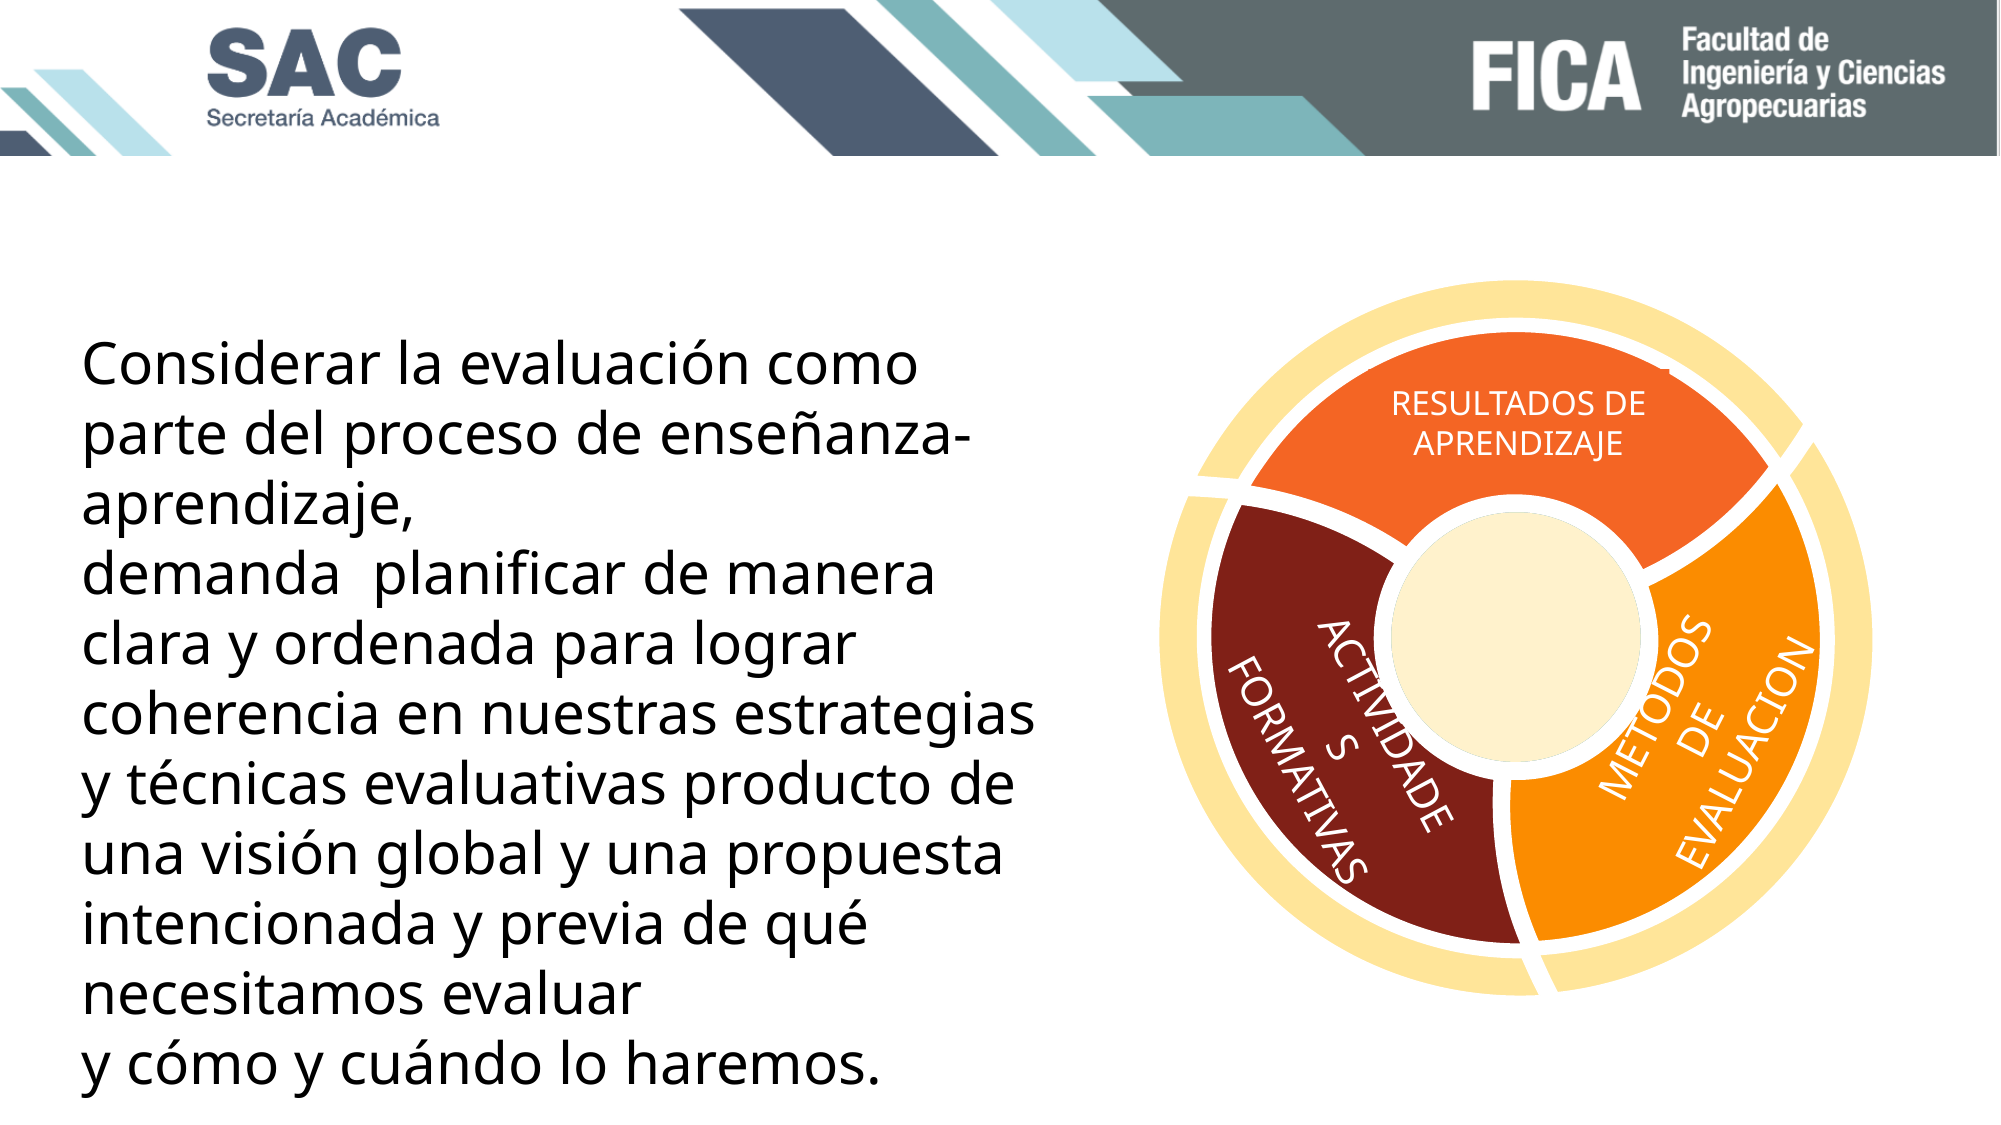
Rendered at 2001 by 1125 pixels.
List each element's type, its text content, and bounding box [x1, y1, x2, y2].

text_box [1025, 156, 2000, 1064]
picture [0, 0, 2000, 156]
title Considerar la evaluación como parte del proceso de enseñanza-aprendizaje, demanda planificar de manera clara y ordenada para lograr coherencia en nuestras estrategias y técnicas evaluativas producto de una visión global y una propuesta intencionada y previa de qué necesitamos evaluar y cómo y cuándo lo haremos. [61, 306, 1025, 945]
